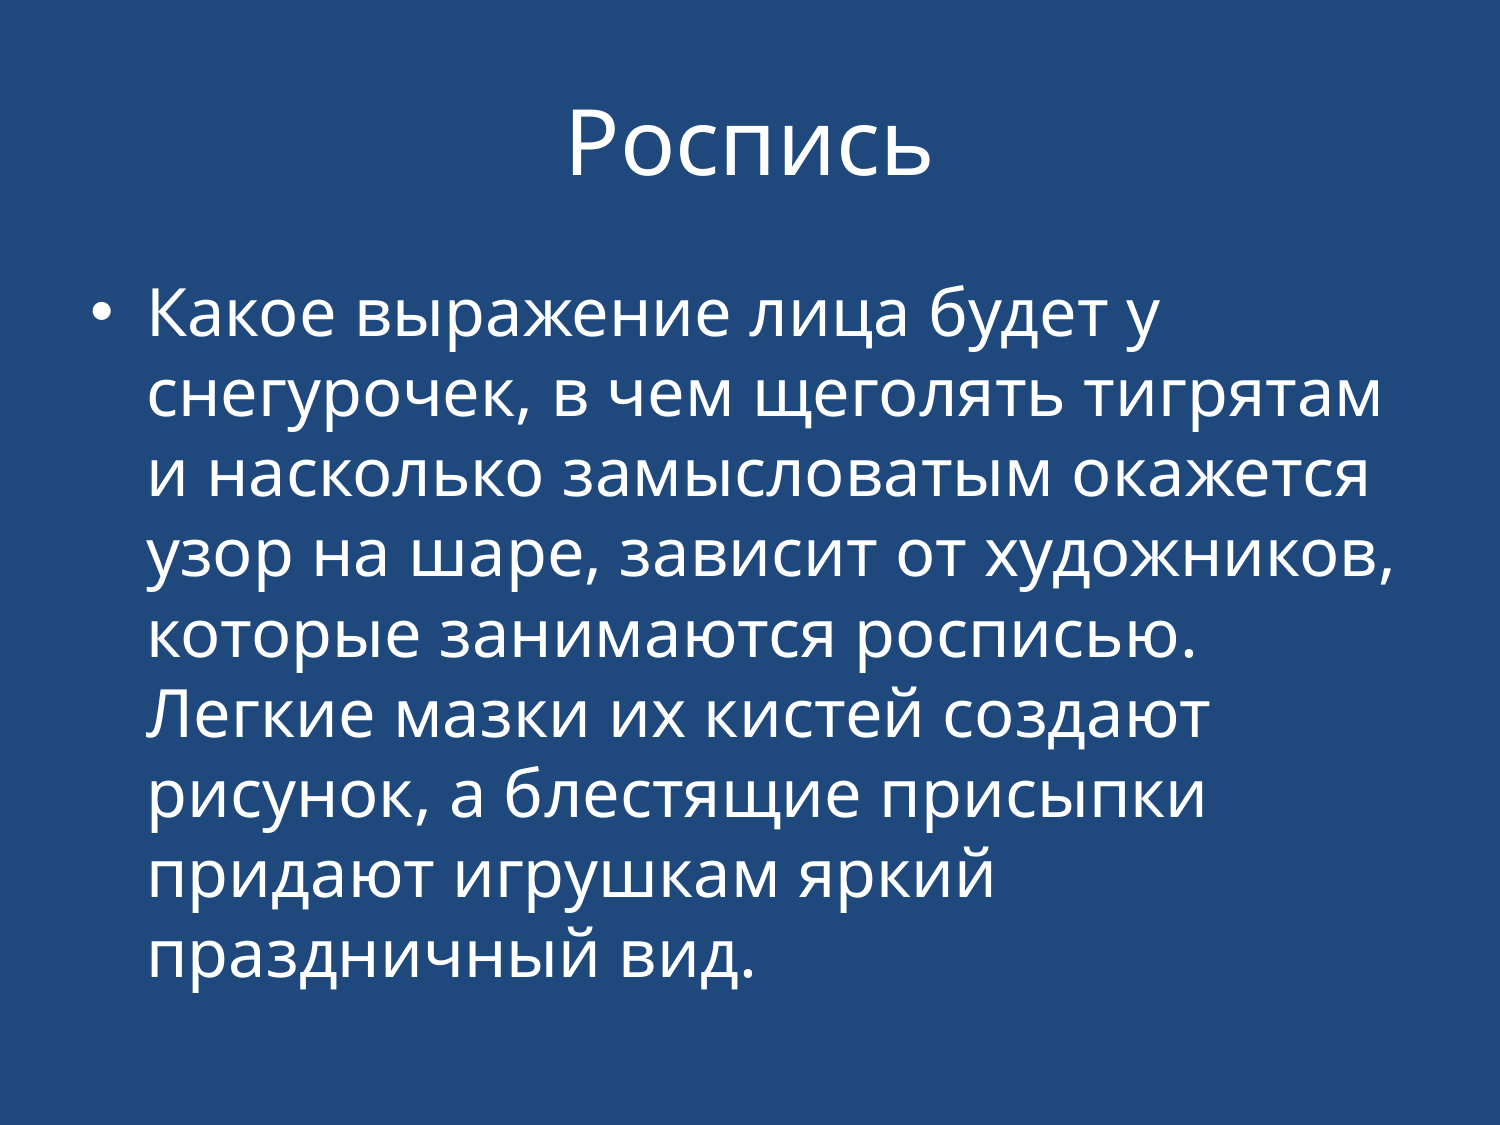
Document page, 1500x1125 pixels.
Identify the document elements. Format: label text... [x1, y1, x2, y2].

list Какое выражение лица будет у снегурочек, в чем щеголять тигрятам и насколько замысловатым окажется узор на шаре, зависит от художников, которые занимаются росписью. Легкие мазки их кистей создают рисунок, а блестящие присыпки придают игрушкам яркий праздничный вид. [75, 262, 1425, 1005]
title Роспись [75, 45, 1425, 233]
